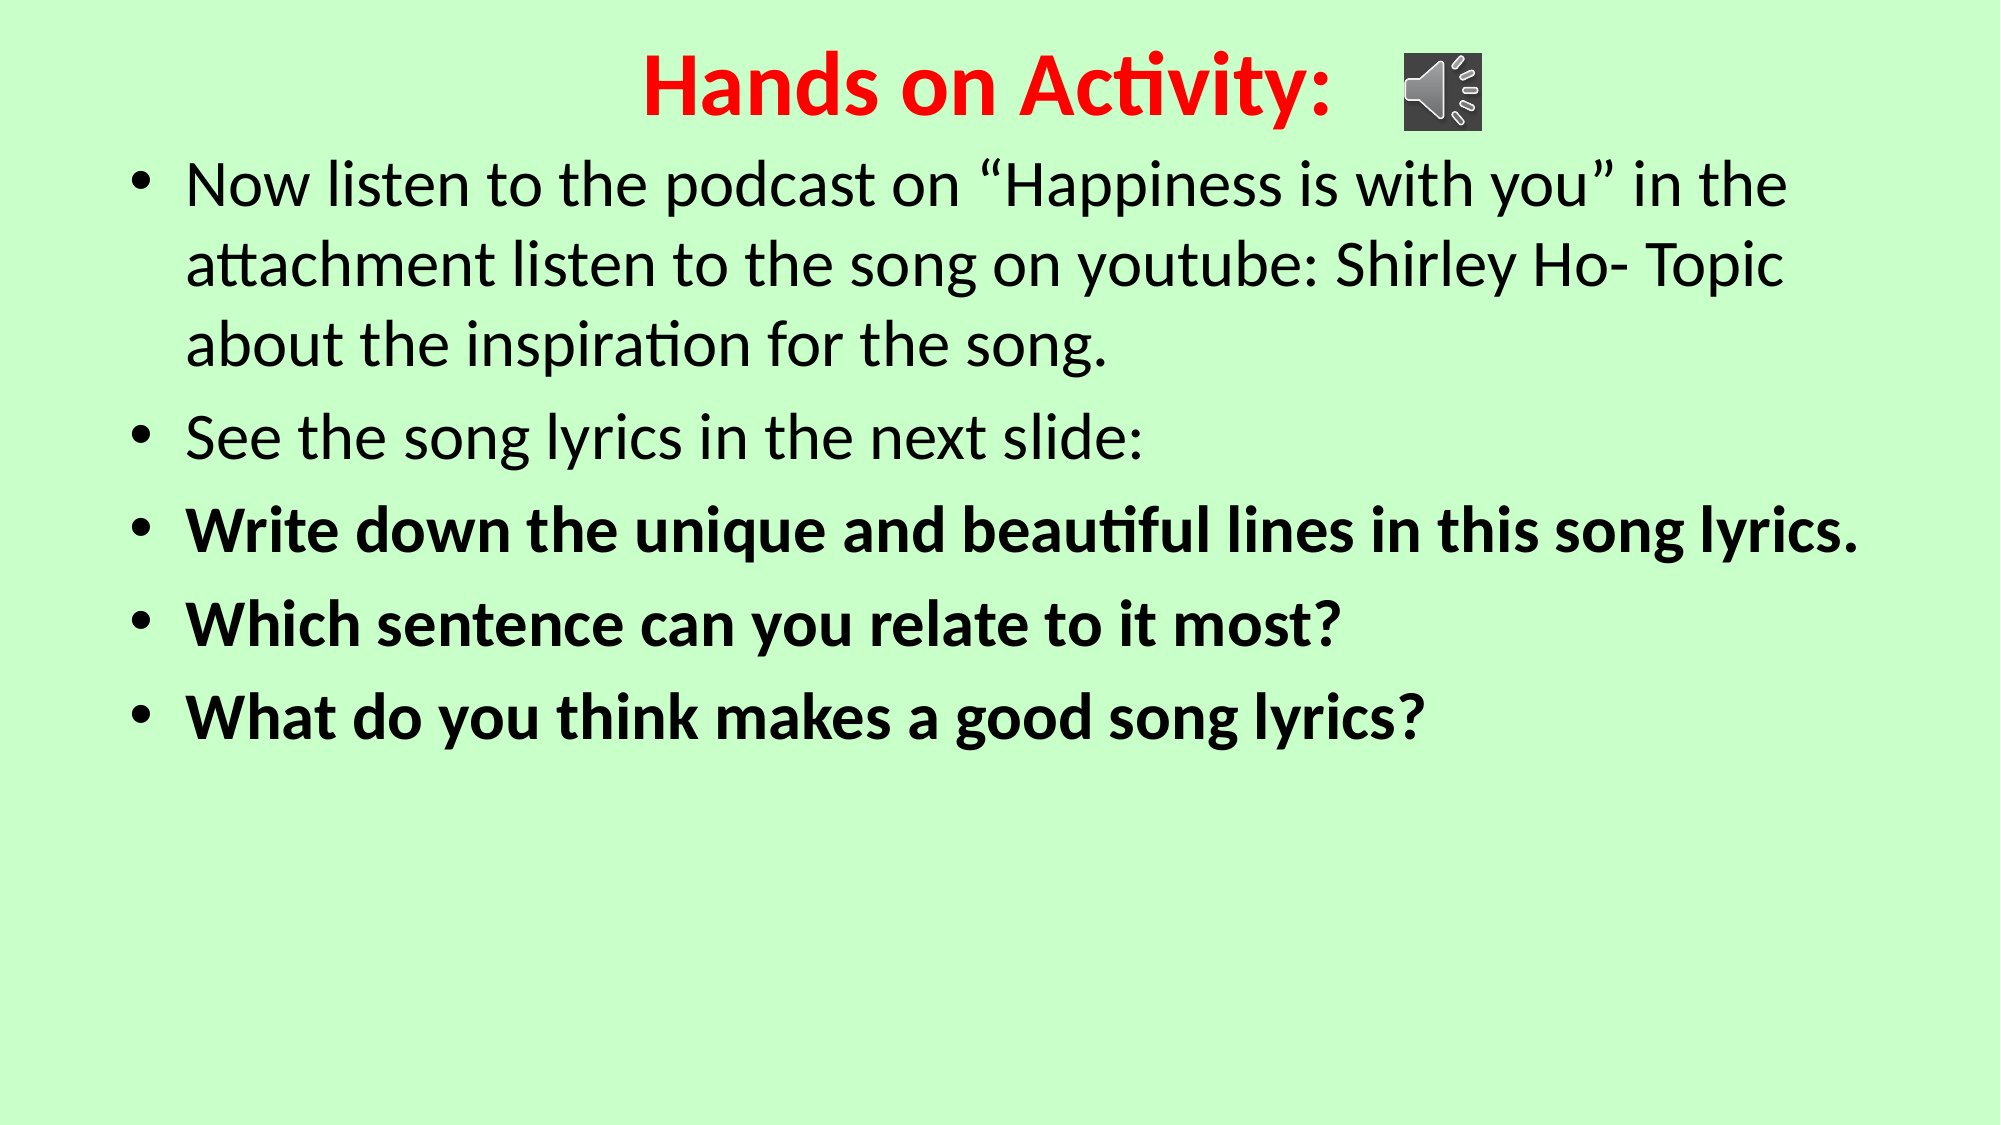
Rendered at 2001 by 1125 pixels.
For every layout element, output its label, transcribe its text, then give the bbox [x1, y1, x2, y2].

picture [1403, 51, 1484, 133]
title Hands on Activity: [98, 0, 1899, 173]
list Now listen to the podcast on “Happiness is with you” in the attachment listen to the song on youtube: Shirley Ho- Topic about the inspiration for the song. See the song lyrics in the next slide: Write down the unique and beautiful lines in this song lyrics. Which sentence can you relate to it most? What do you think makes a good song lyrics? [114, 132, 1915, 875]
